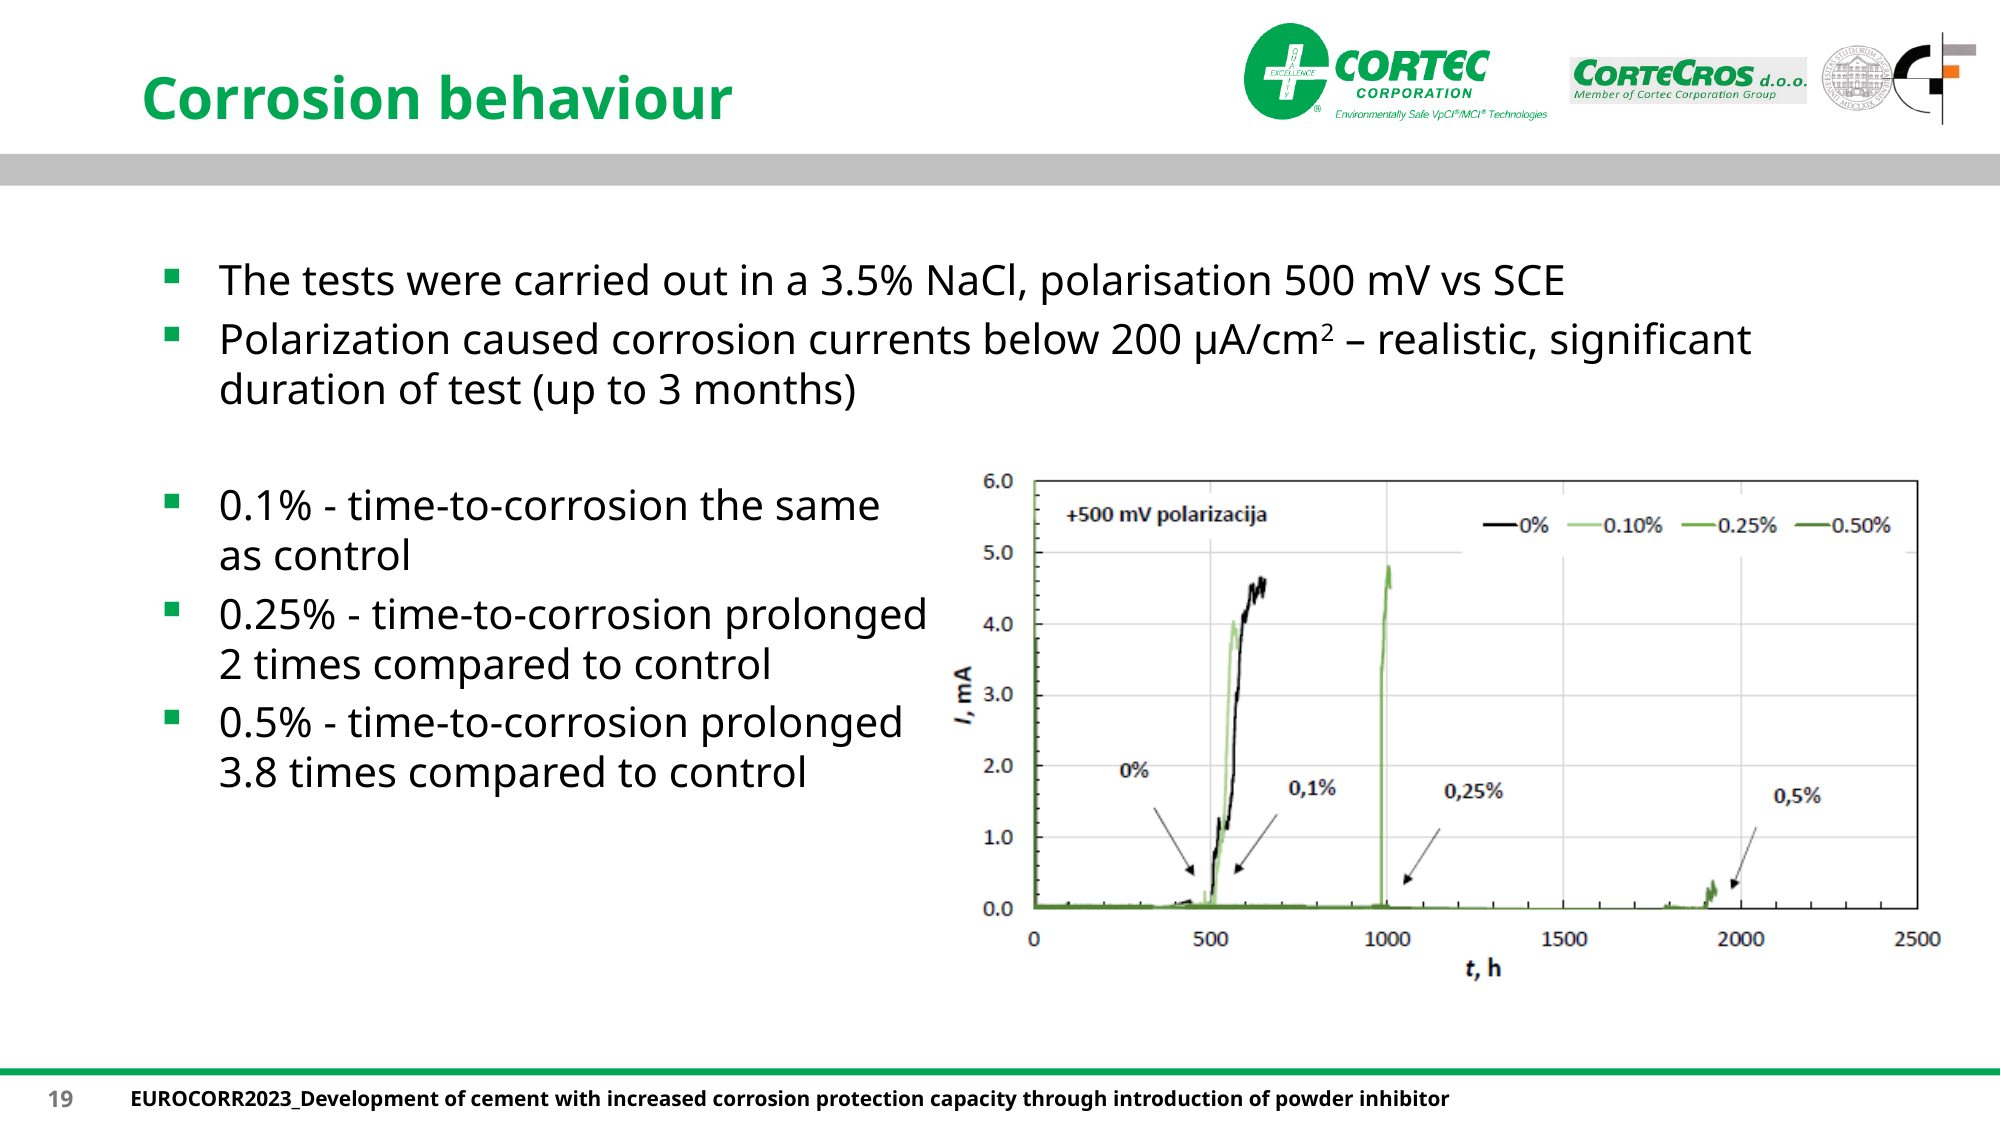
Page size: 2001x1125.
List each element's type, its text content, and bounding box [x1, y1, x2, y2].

slide_number 19 [0, 1048, 122, 1124]
picture [1831, 32, 1977, 125]
list The tests were carried out in a 3.5% NaCl, polarisation 500 mV vs SCE Polarization caused corrosion currents below 200 μA/cm2 – realistic, significant duration of test (up to 3 months) 0.1% - time-to-corrosion the same as control 0.25% - time-to-corrosion prolonged 2 times compared to control 0.5% - time-to-corrosion prolonged 3.8 times compared to control [147, 246, 1919, 985]
picture [951, 455, 1952, 1010]
title Corrosion behaviour [125, 23, 1831, 139]
